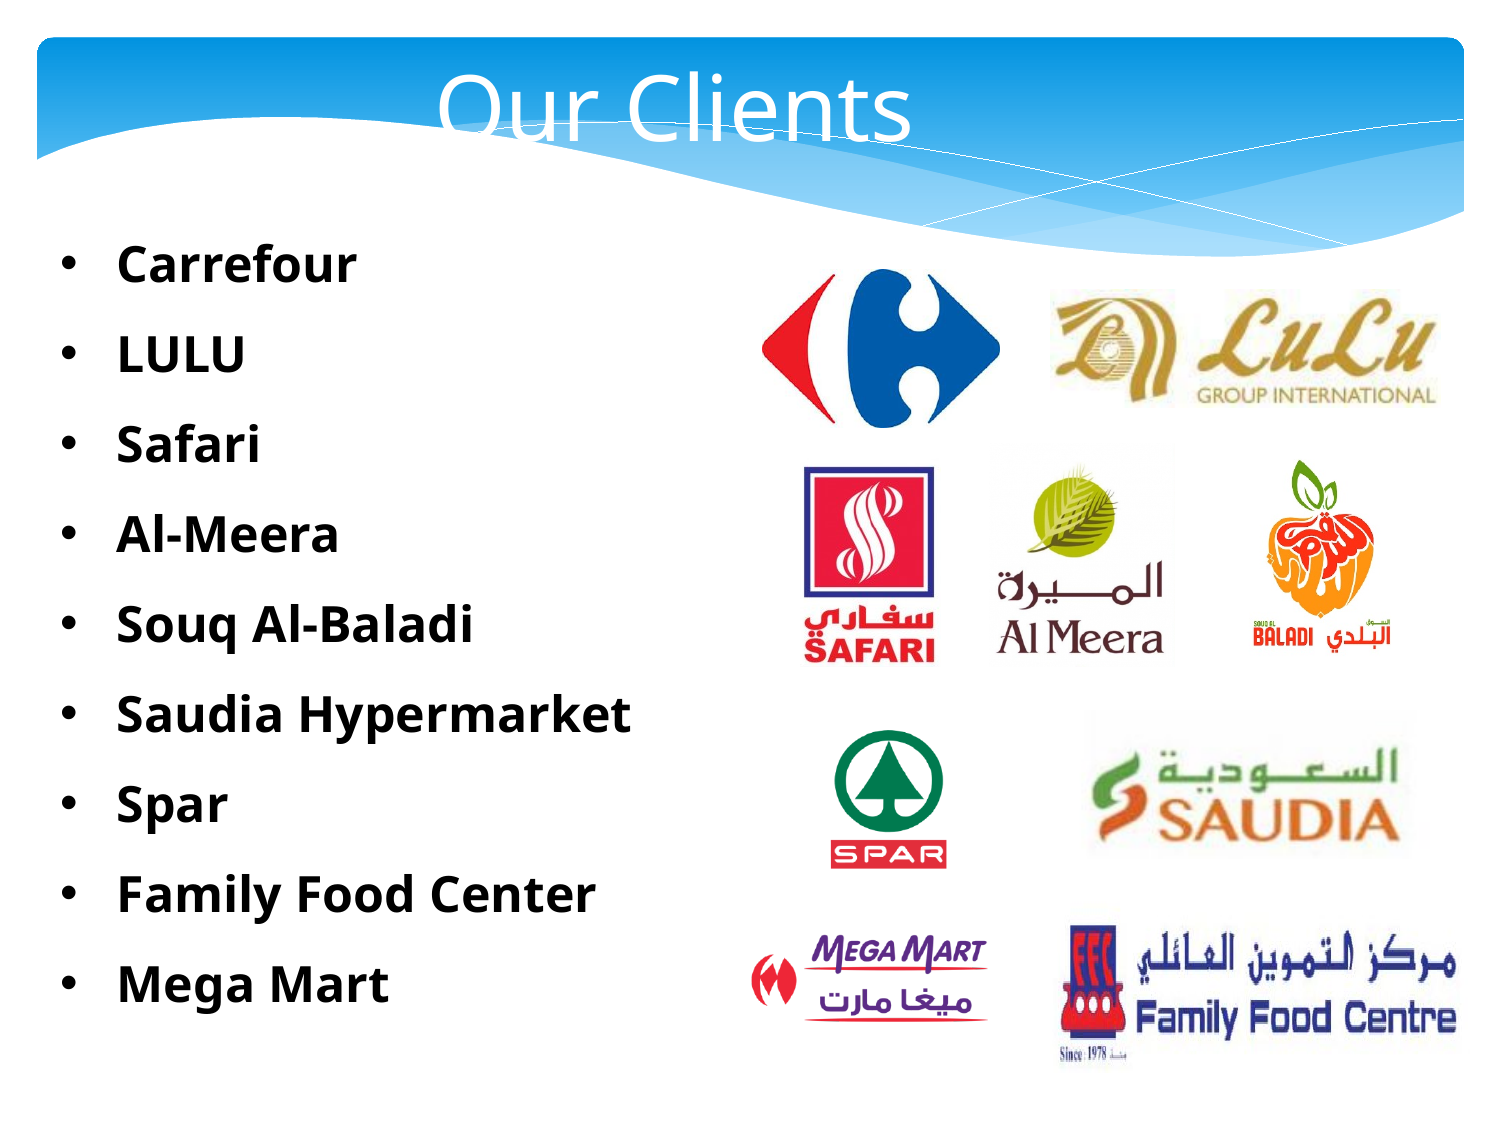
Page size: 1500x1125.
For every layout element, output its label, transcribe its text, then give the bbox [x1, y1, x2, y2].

picture [1049, 289, 1441, 408]
picture [739, 697, 1026, 1115]
picture [1049, 709, 1470, 859]
picture [799, 458, 941, 667]
picture [1049, 894, 1470, 1074]
picture [1204, 436, 1442, 674]
text_box Carrefour LULU Safari Al-Meera Souq Al-Baladi Saudia Hypermarket Spar Family Food Center Mega Mart [45, 149, 1470, 1125]
picture [762, 269, 1000, 428]
picture [989, 443, 1176, 667]
title Our Clients [0, 29, 1350, 180]
